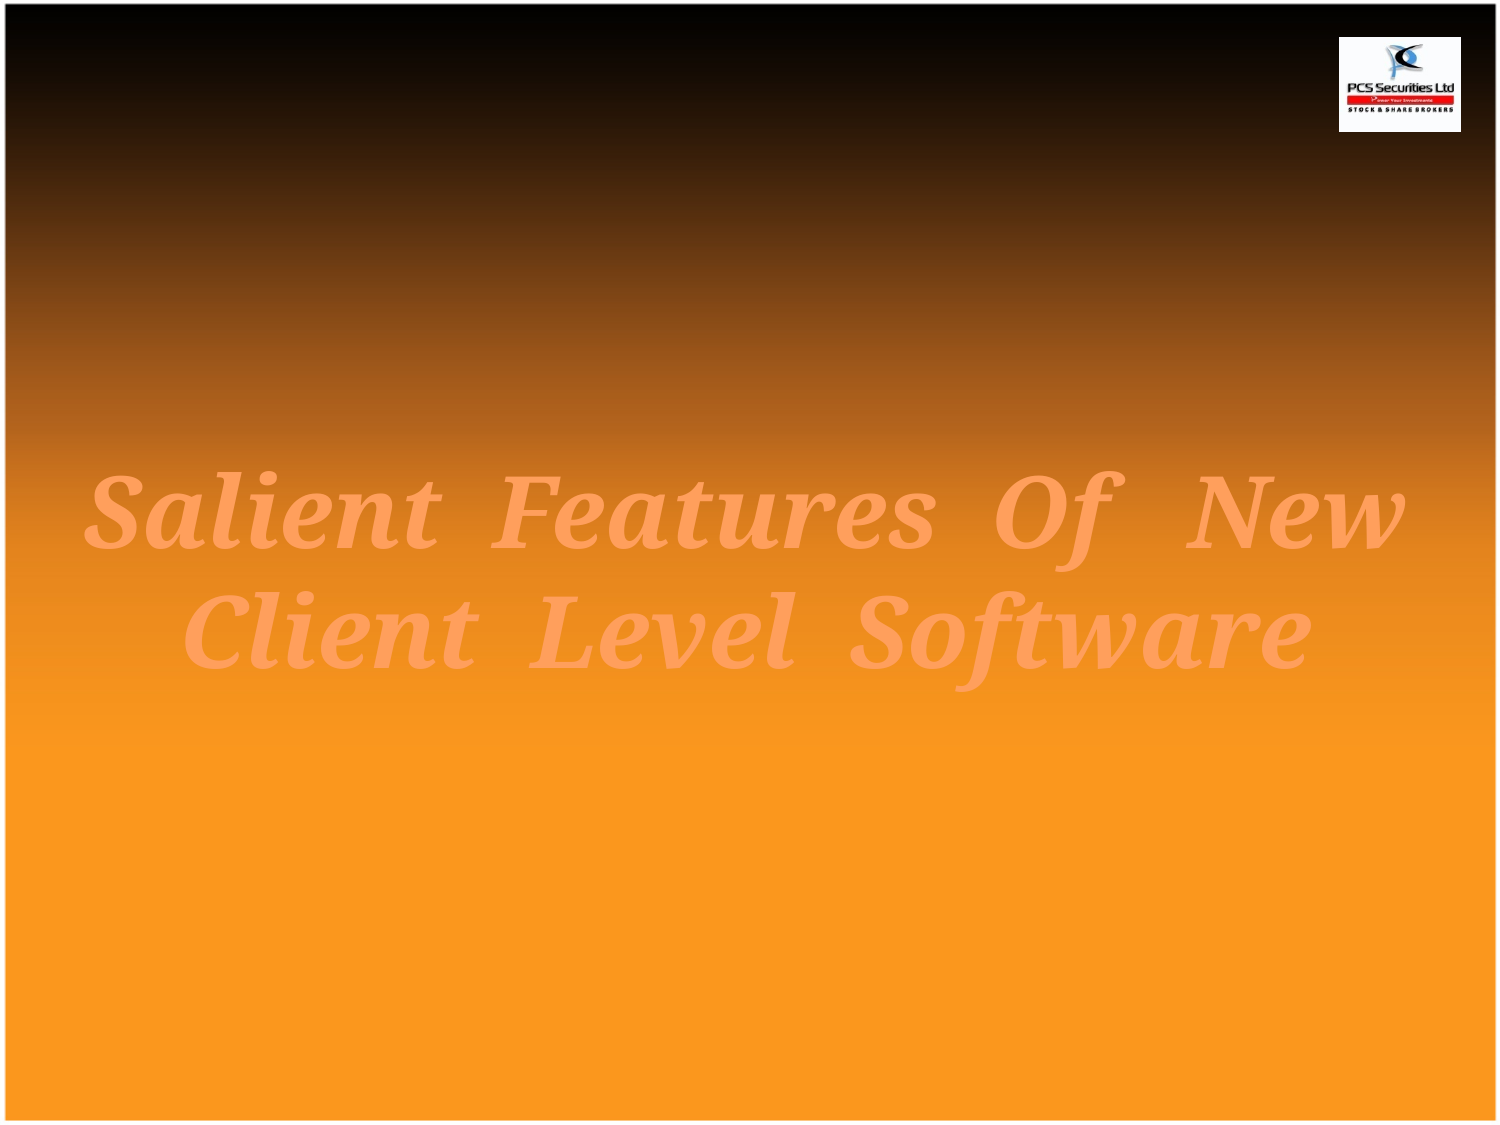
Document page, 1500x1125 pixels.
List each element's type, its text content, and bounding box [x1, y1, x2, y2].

picture [0, 0, 1500, 1125]
title Salient Features Of New Client Level Software [37, 374, 1456, 763]
